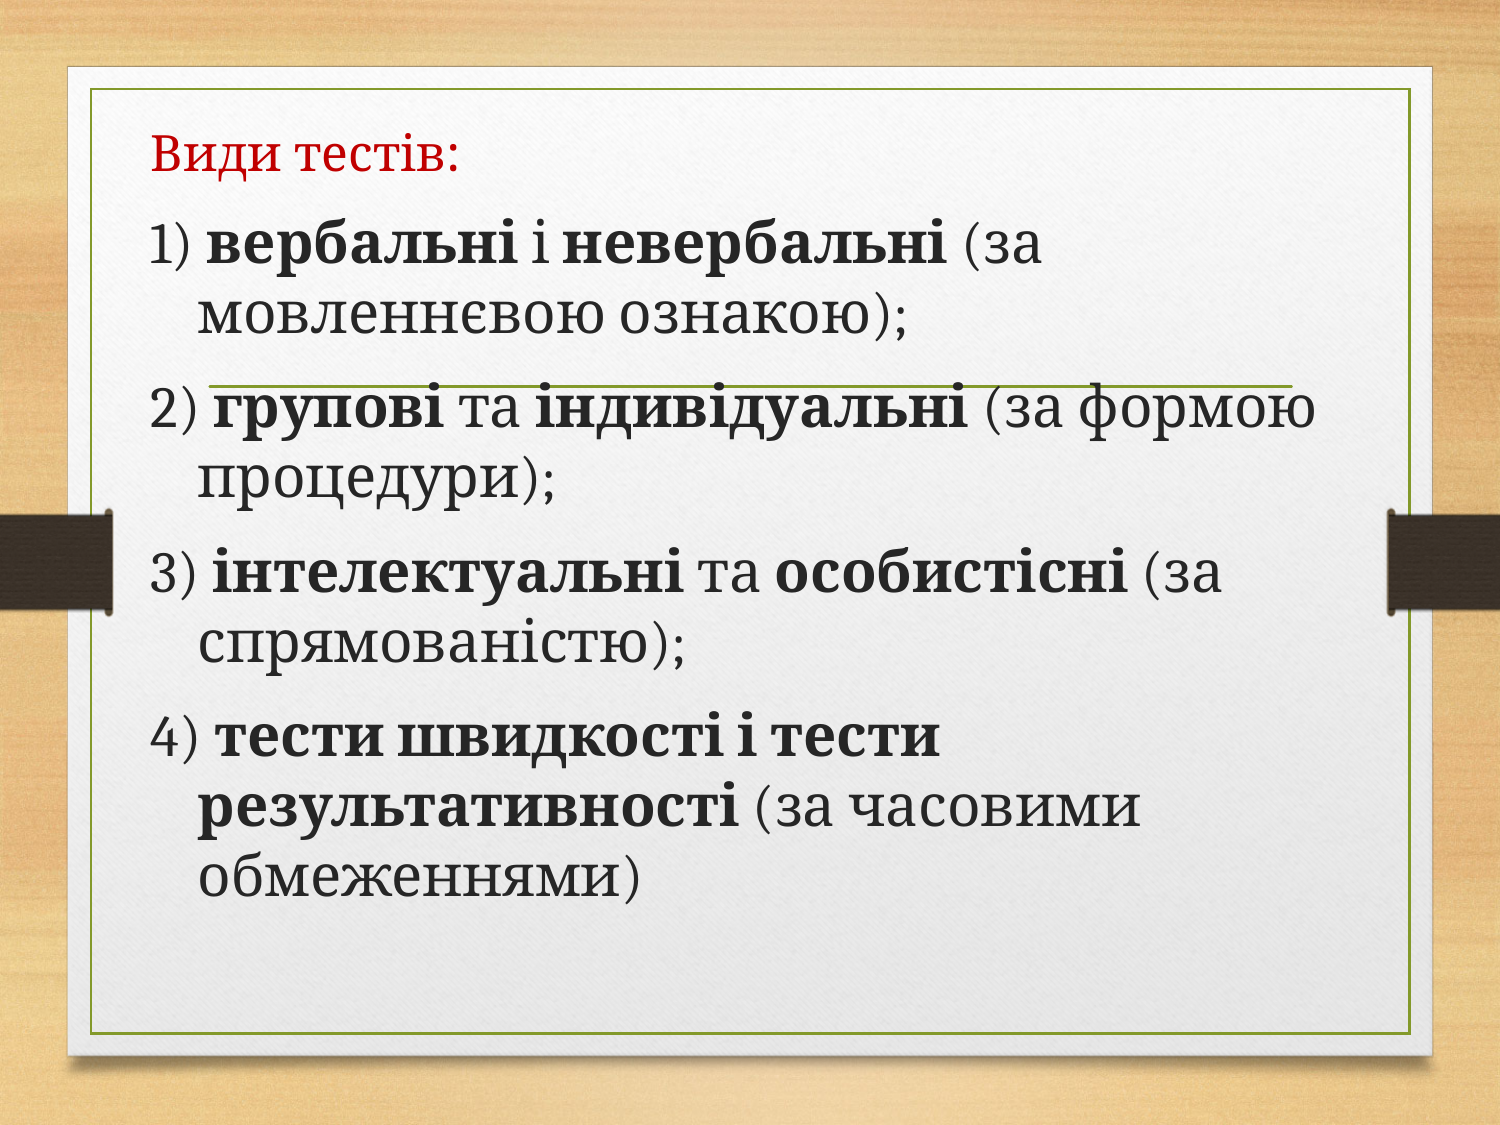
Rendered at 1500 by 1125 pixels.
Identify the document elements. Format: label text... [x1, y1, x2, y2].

picture [0, 0, 1500, 1125]
list Види тестів: 1) вербальні і невербальні (за мовленнєвою ознакою); 2) групові та індивідуальні (за формою процедури); 3) інтелектуальні та особистісні (за спрямованістю); 4) тести швидкості і тести результативності (за часовими обмеженнями) [135, 113, 1411, 950]
